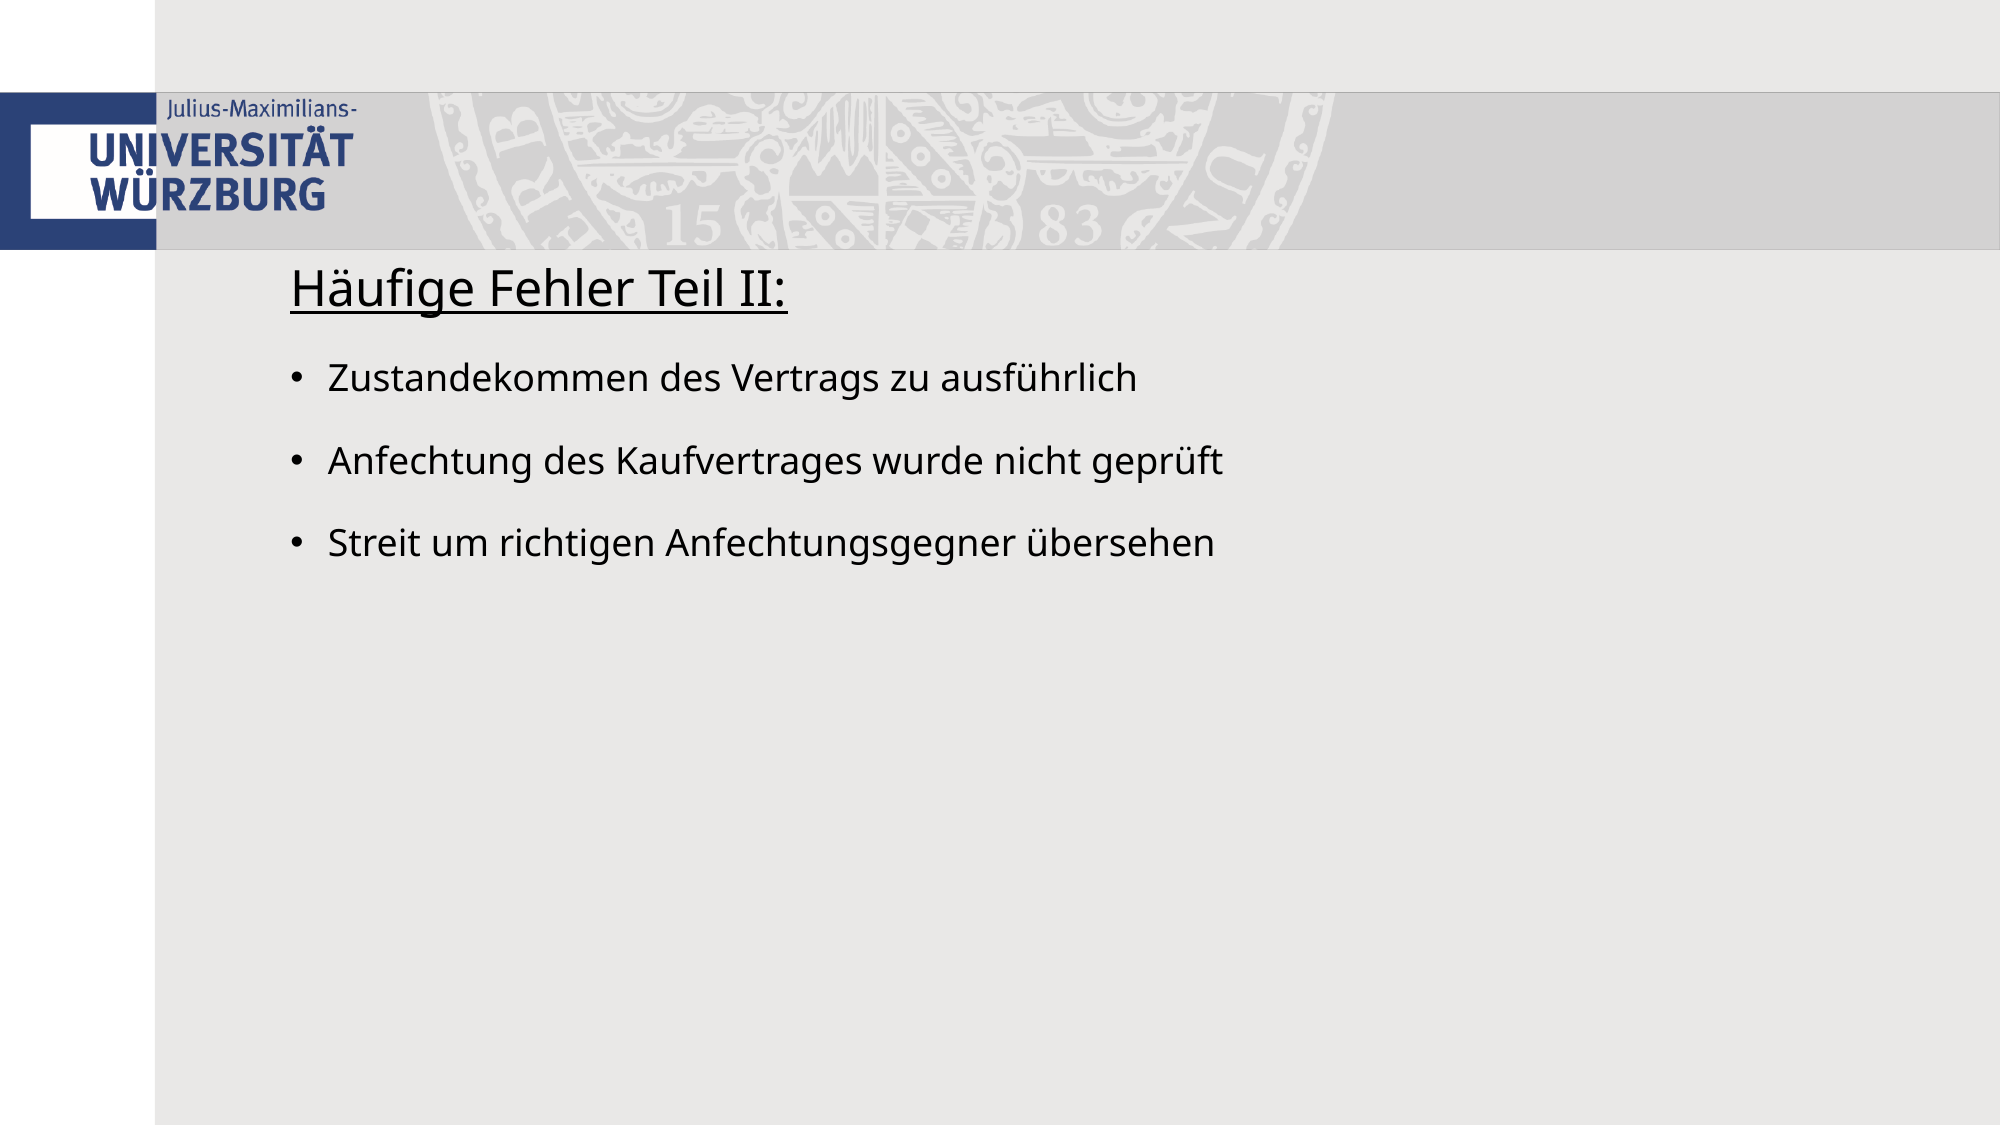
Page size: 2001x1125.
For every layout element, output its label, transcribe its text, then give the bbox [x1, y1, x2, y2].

picture [0, 92, 2000, 250]
list Häufige Fehler Teil II: Zustandekommen des Vertrags zu ausführlich Anfechtung des Kaufvertrages wurde nicht geprüft Streit um richtigen Anfechtungsgegner übersehen [275, 249, 1853, 1083]
